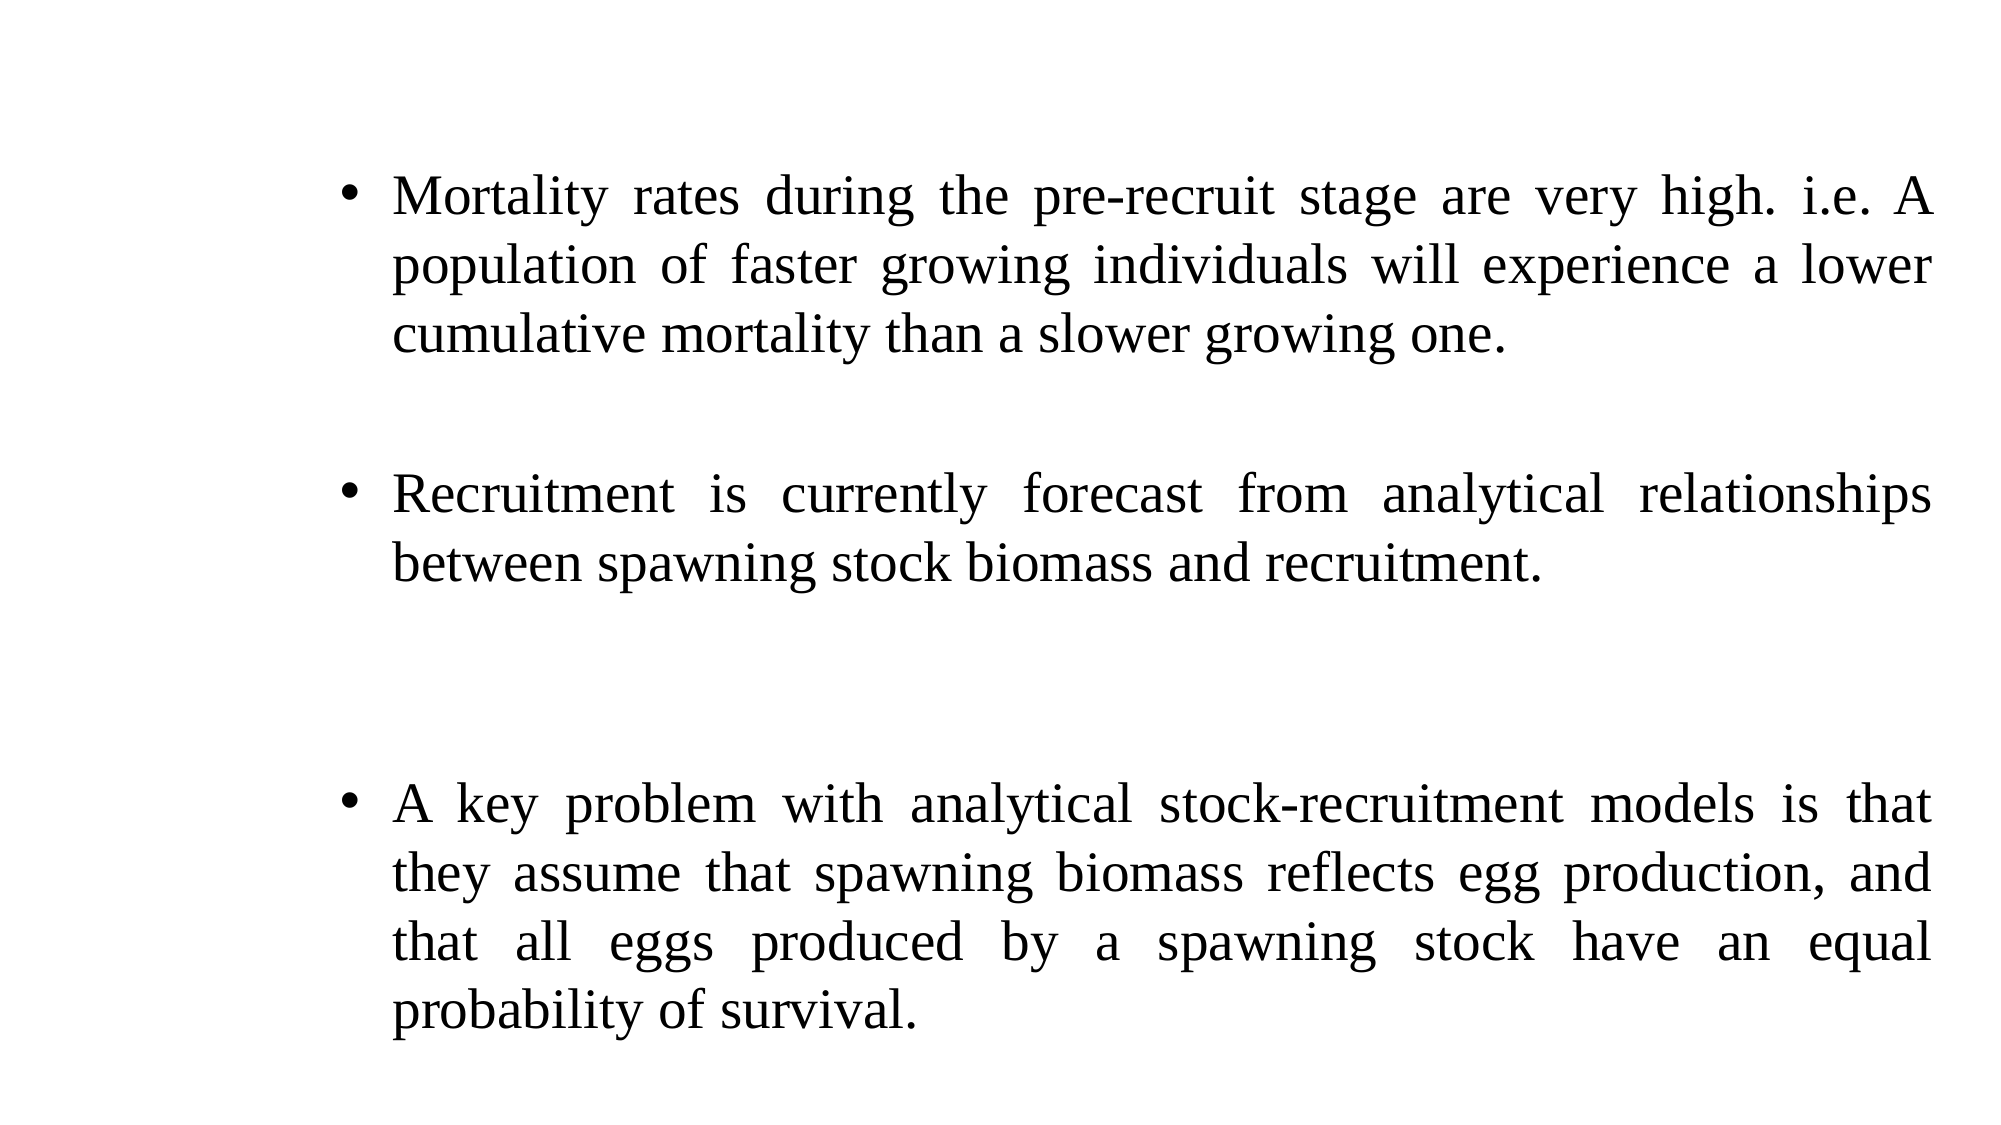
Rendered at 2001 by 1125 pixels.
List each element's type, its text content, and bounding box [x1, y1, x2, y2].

list Mortality rates during the pre-recruit stage are very high. i.e. A population of faster growing individuals will experience a lower cumulative mortality than a slower growing one. Recruitment is currently forecast from analytical relationships between spawning stock biomass and recruitment. A key problem with analytical stock-recruitment models is that they assume that spawning biomass reflects egg production, and that all eggs produced by a spawning stock have an equal probability of survival. [324, 149, 1950, 1063]
